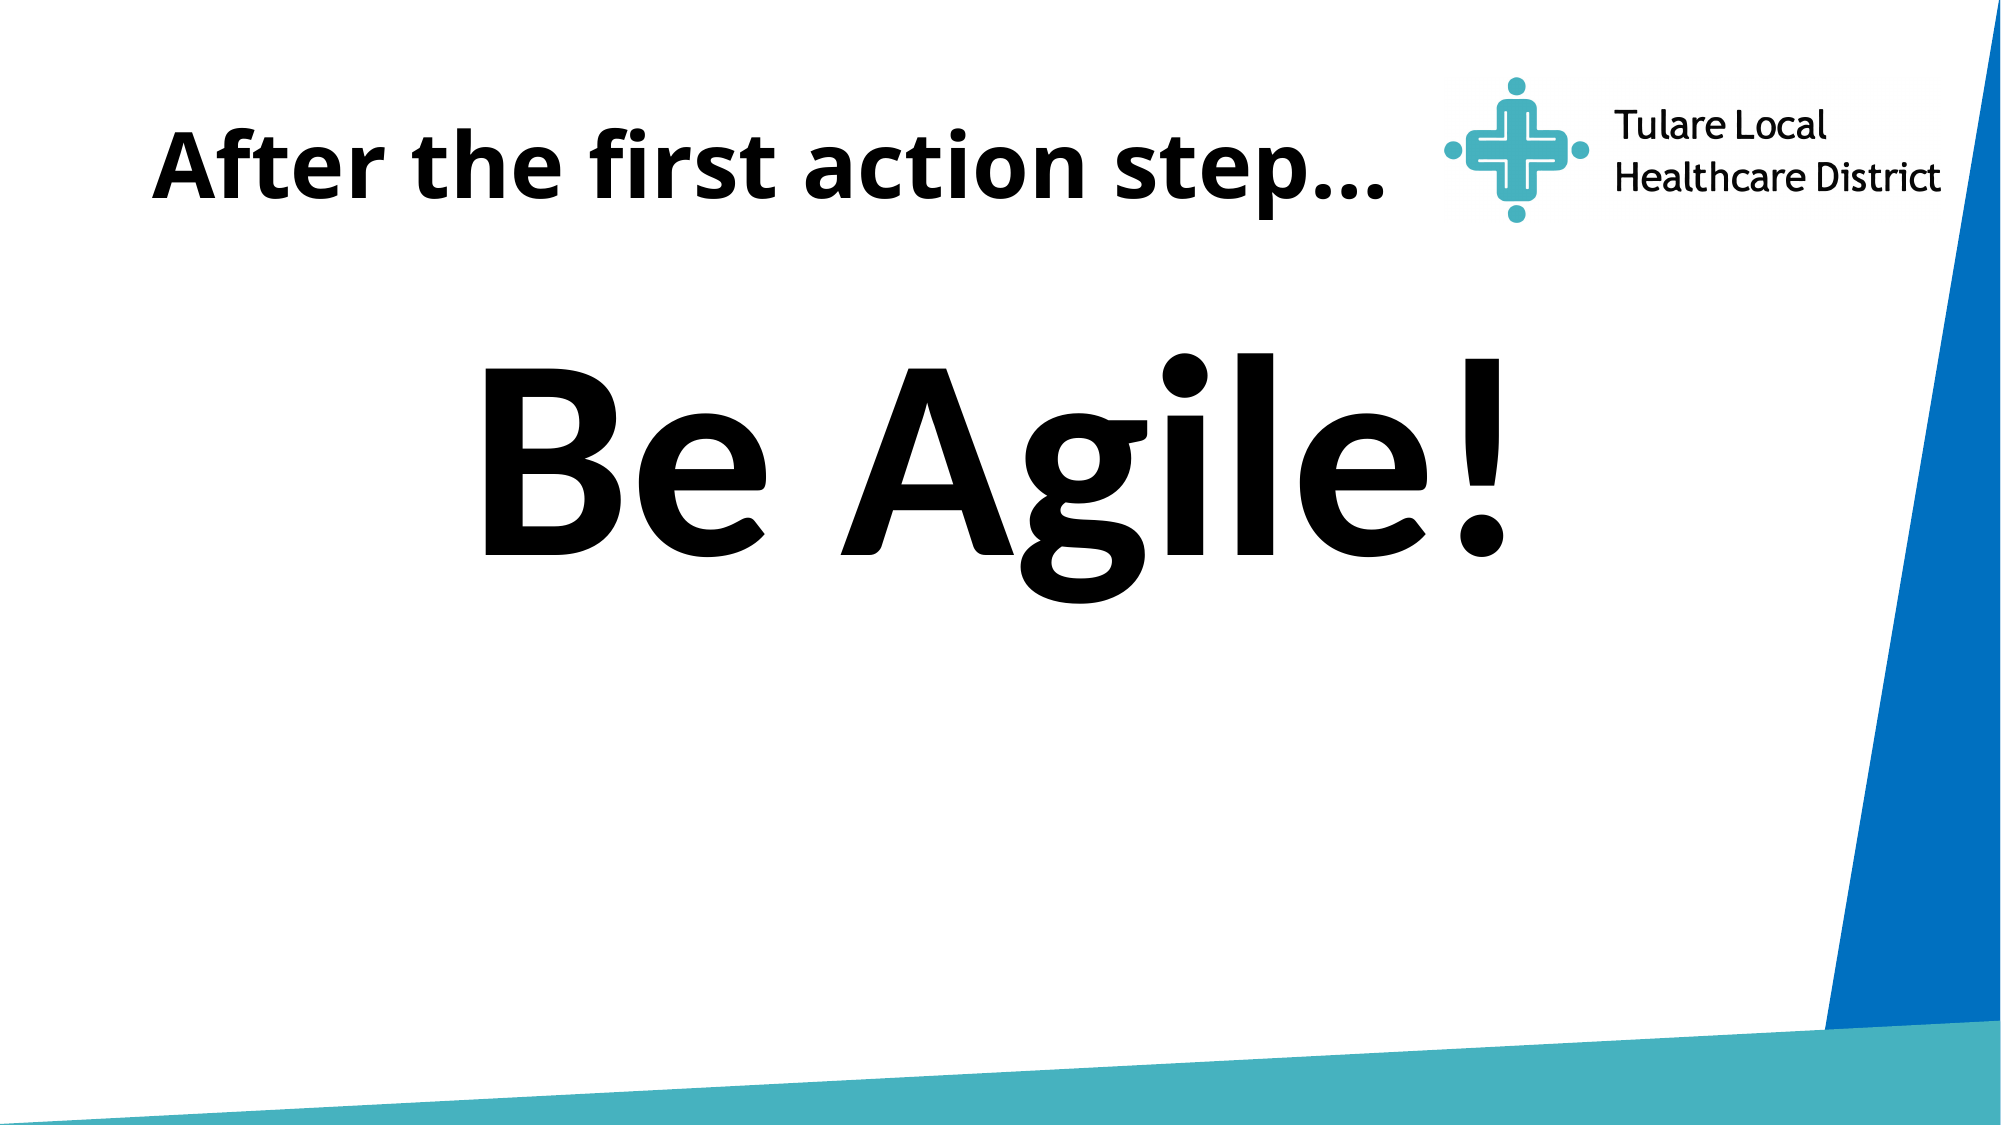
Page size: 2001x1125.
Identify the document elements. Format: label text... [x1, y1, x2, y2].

list Be Agile! [137, 299, 1863, 1014]
title After the first action step… [137, 59, 1430, 278]
picture [1444, 77, 1941, 223]
